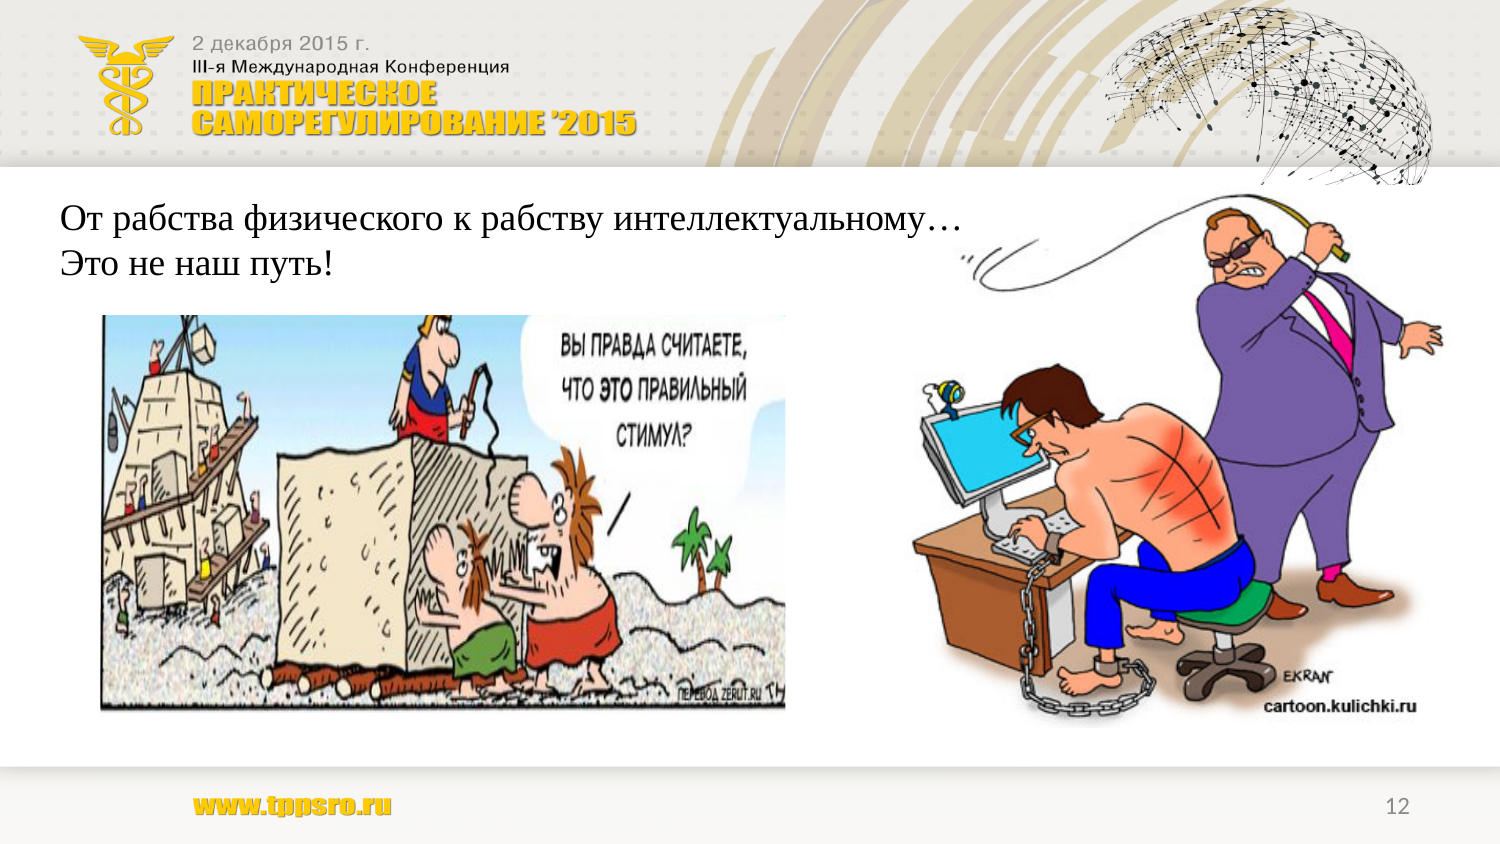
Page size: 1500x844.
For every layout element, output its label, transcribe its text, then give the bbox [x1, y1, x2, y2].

picture [0, 0, 1500, 844]
slide_number 12 [1074, 782, 1425, 827]
text_box От рабства физического к рабству интеллектуальному… Это не наш путь! [45, 185, 902, 291]
